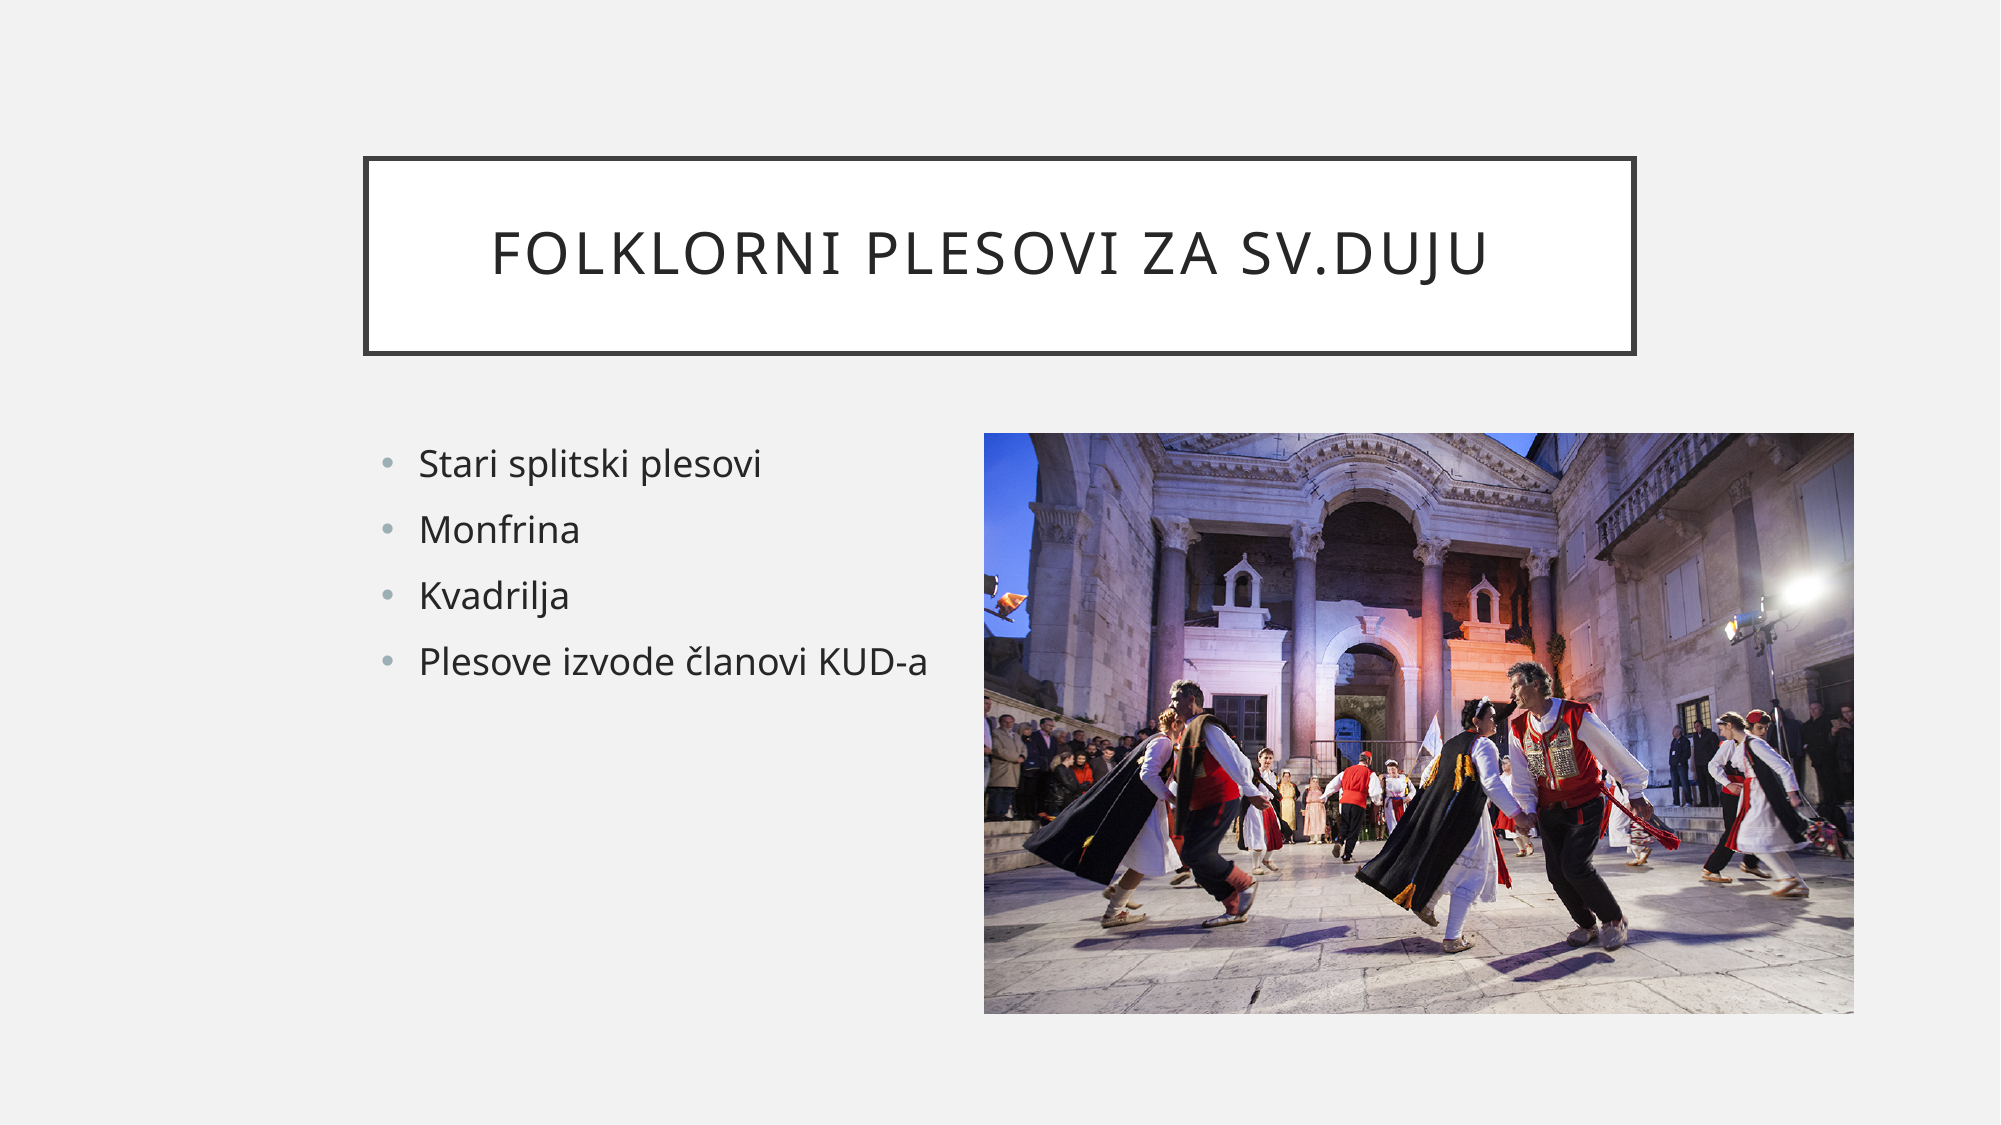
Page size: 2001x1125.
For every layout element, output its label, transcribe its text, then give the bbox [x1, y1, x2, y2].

list Stari splitski plesovi Monfrina Kvadrilja Plesove izvode članovi KUD-a [366, 432, 1634, 942]
picture [984, 433, 1854, 1014]
title FOLKLORNI PLESOVI ZA SV.DUJU [363, 156, 1637, 356]
